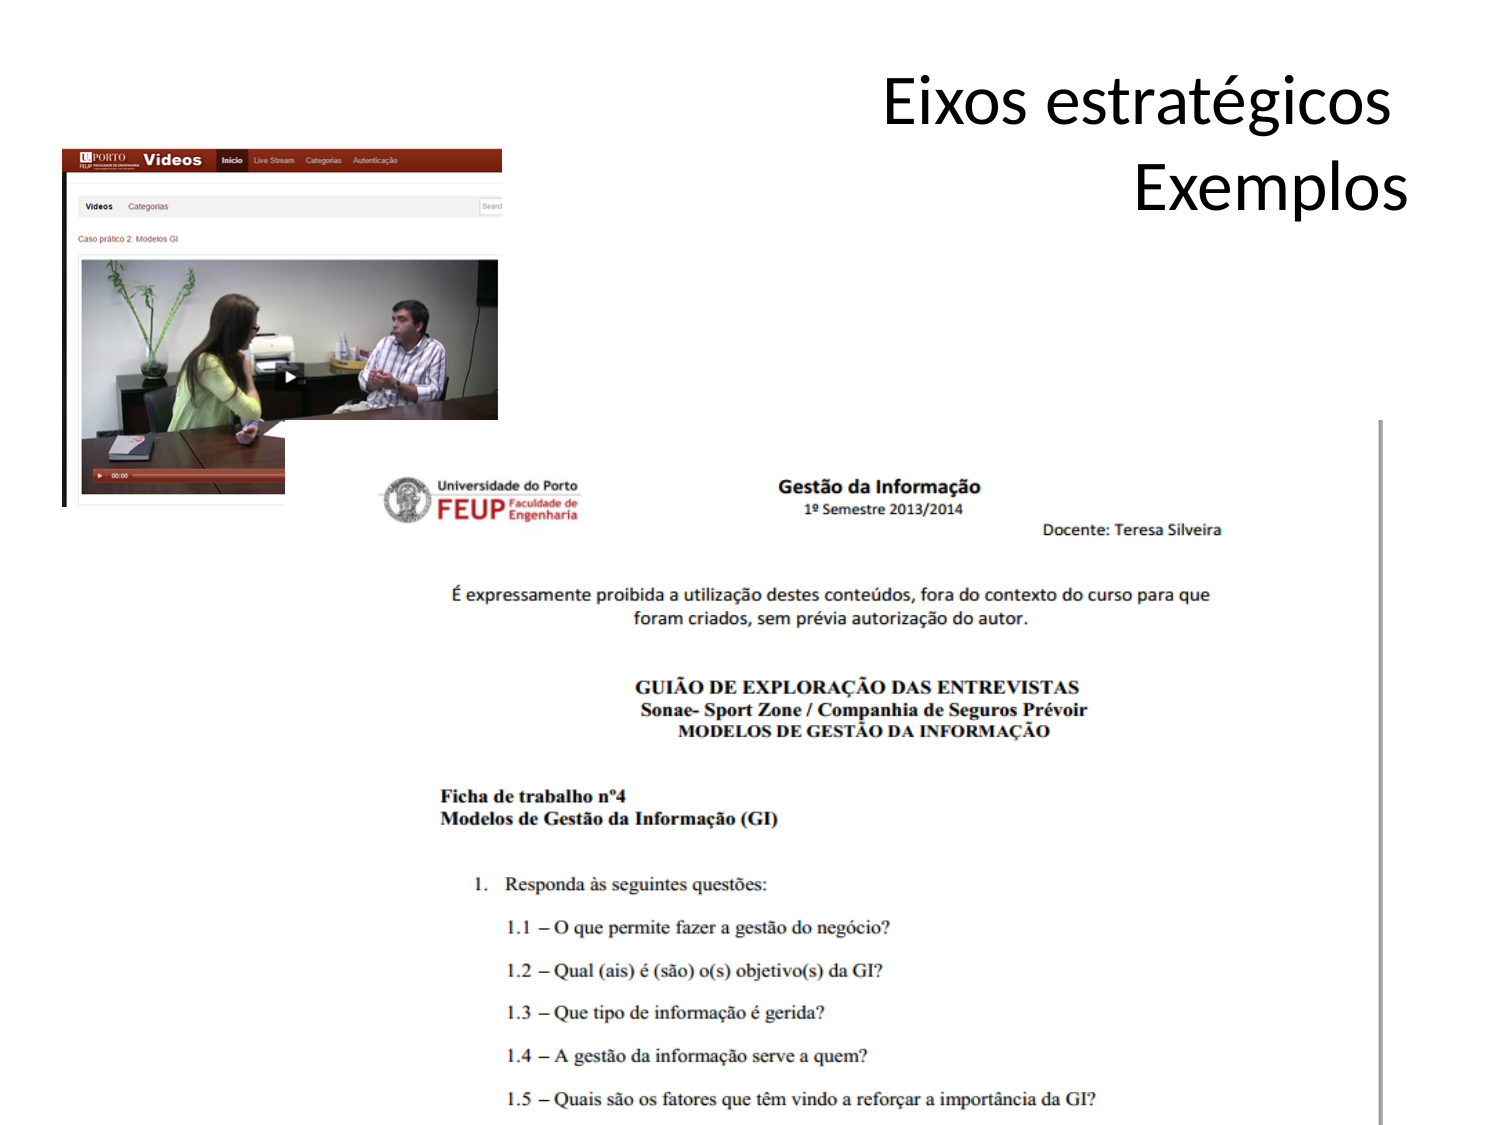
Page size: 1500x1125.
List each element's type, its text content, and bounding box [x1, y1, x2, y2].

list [285, 420, 1383, 1125]
picture [62, 148, 502, 508]
title Eixos estratégicos Exemplos [75, 45, 1425, 233]
